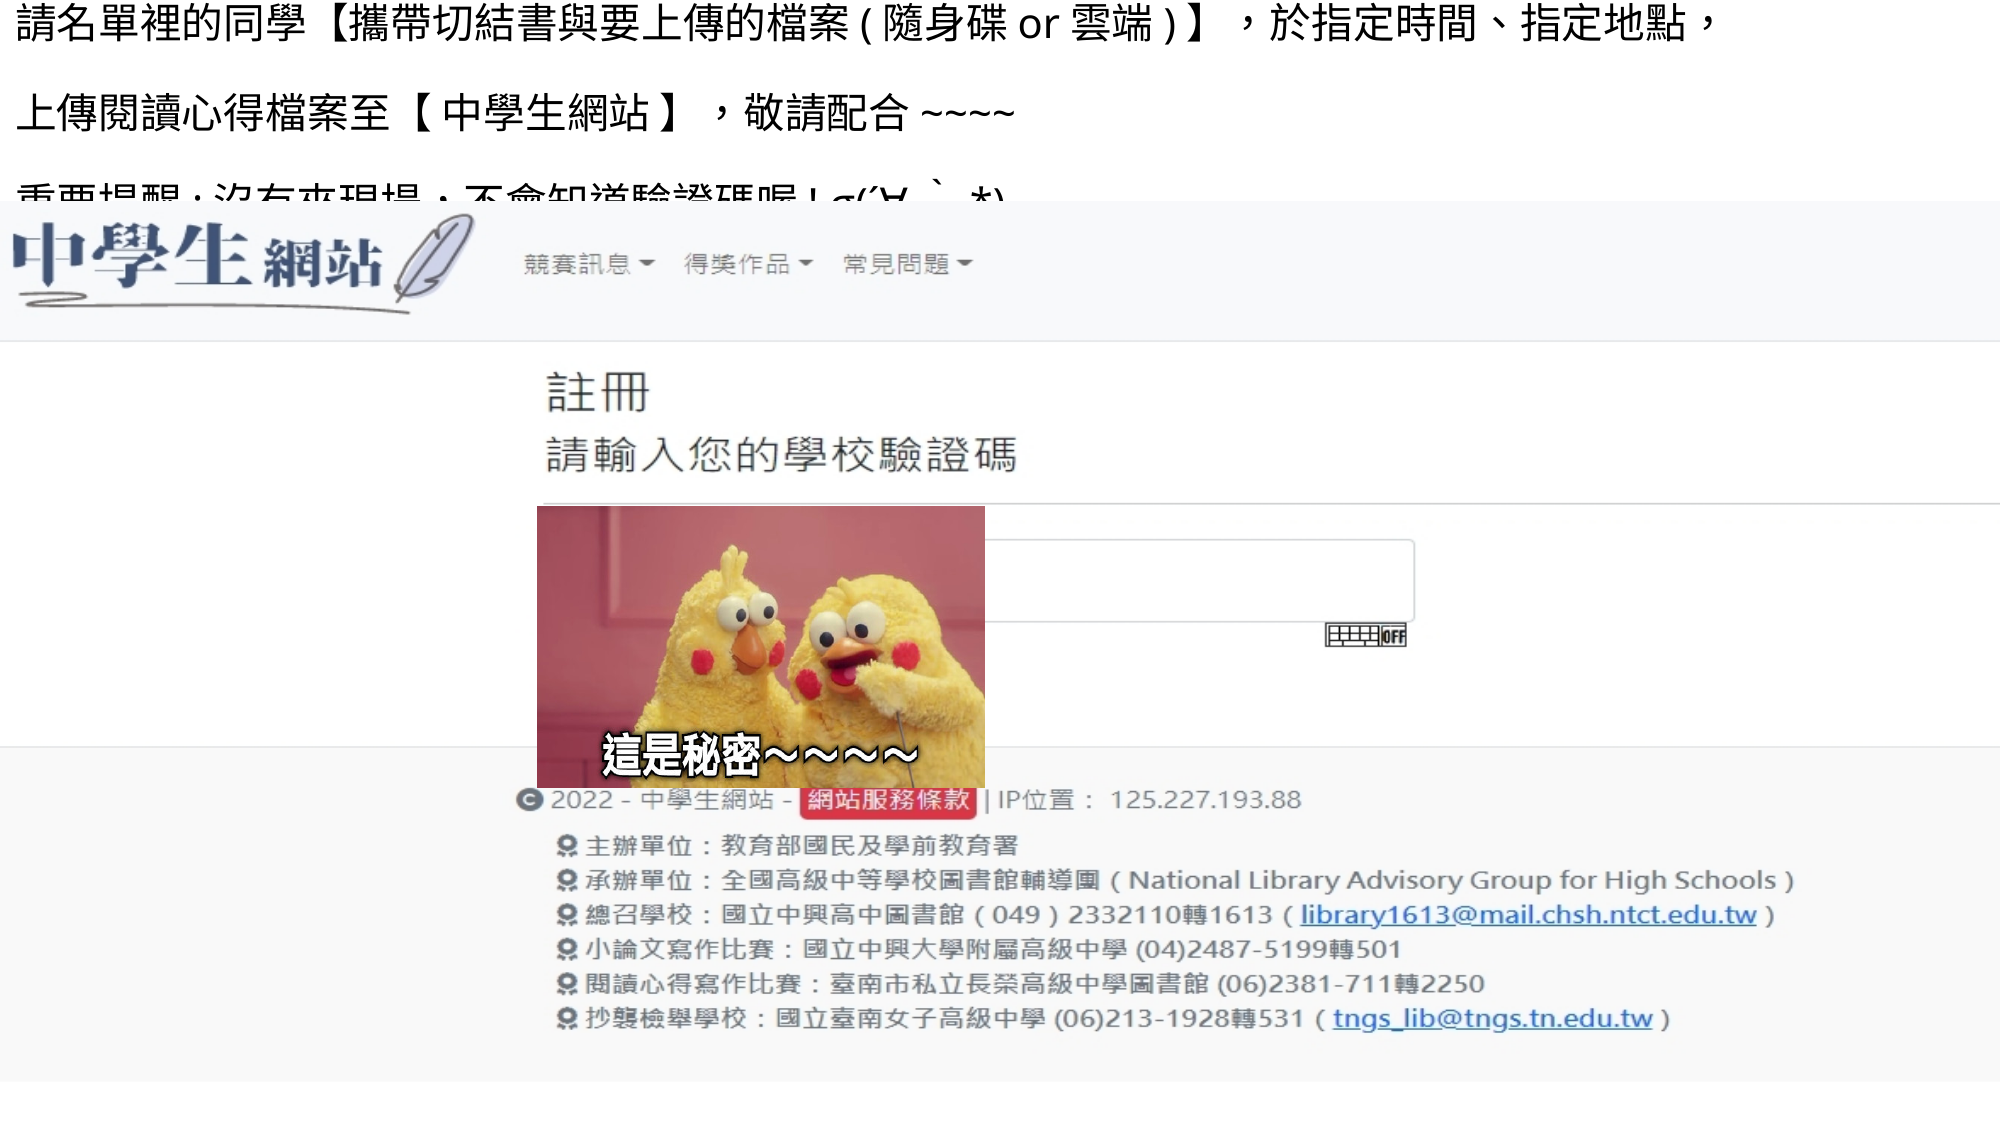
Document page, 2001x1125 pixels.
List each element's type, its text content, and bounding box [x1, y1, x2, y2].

picture [537, 506, 985, 789]
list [0, 201, 2000, 1125]
title 請名單裡的同學【攜帶切結書與要上傳的檔案(隨身碟or雲端)】，於指定時間、指定地點， 上傳閱讀心得檔案至【 中學生網站 】，敬請配合~~~~ 重要提醒:沒有來現場，不會知道驗證碼喔! σ(´∀｀*) [0, 0, 1725, 201]
